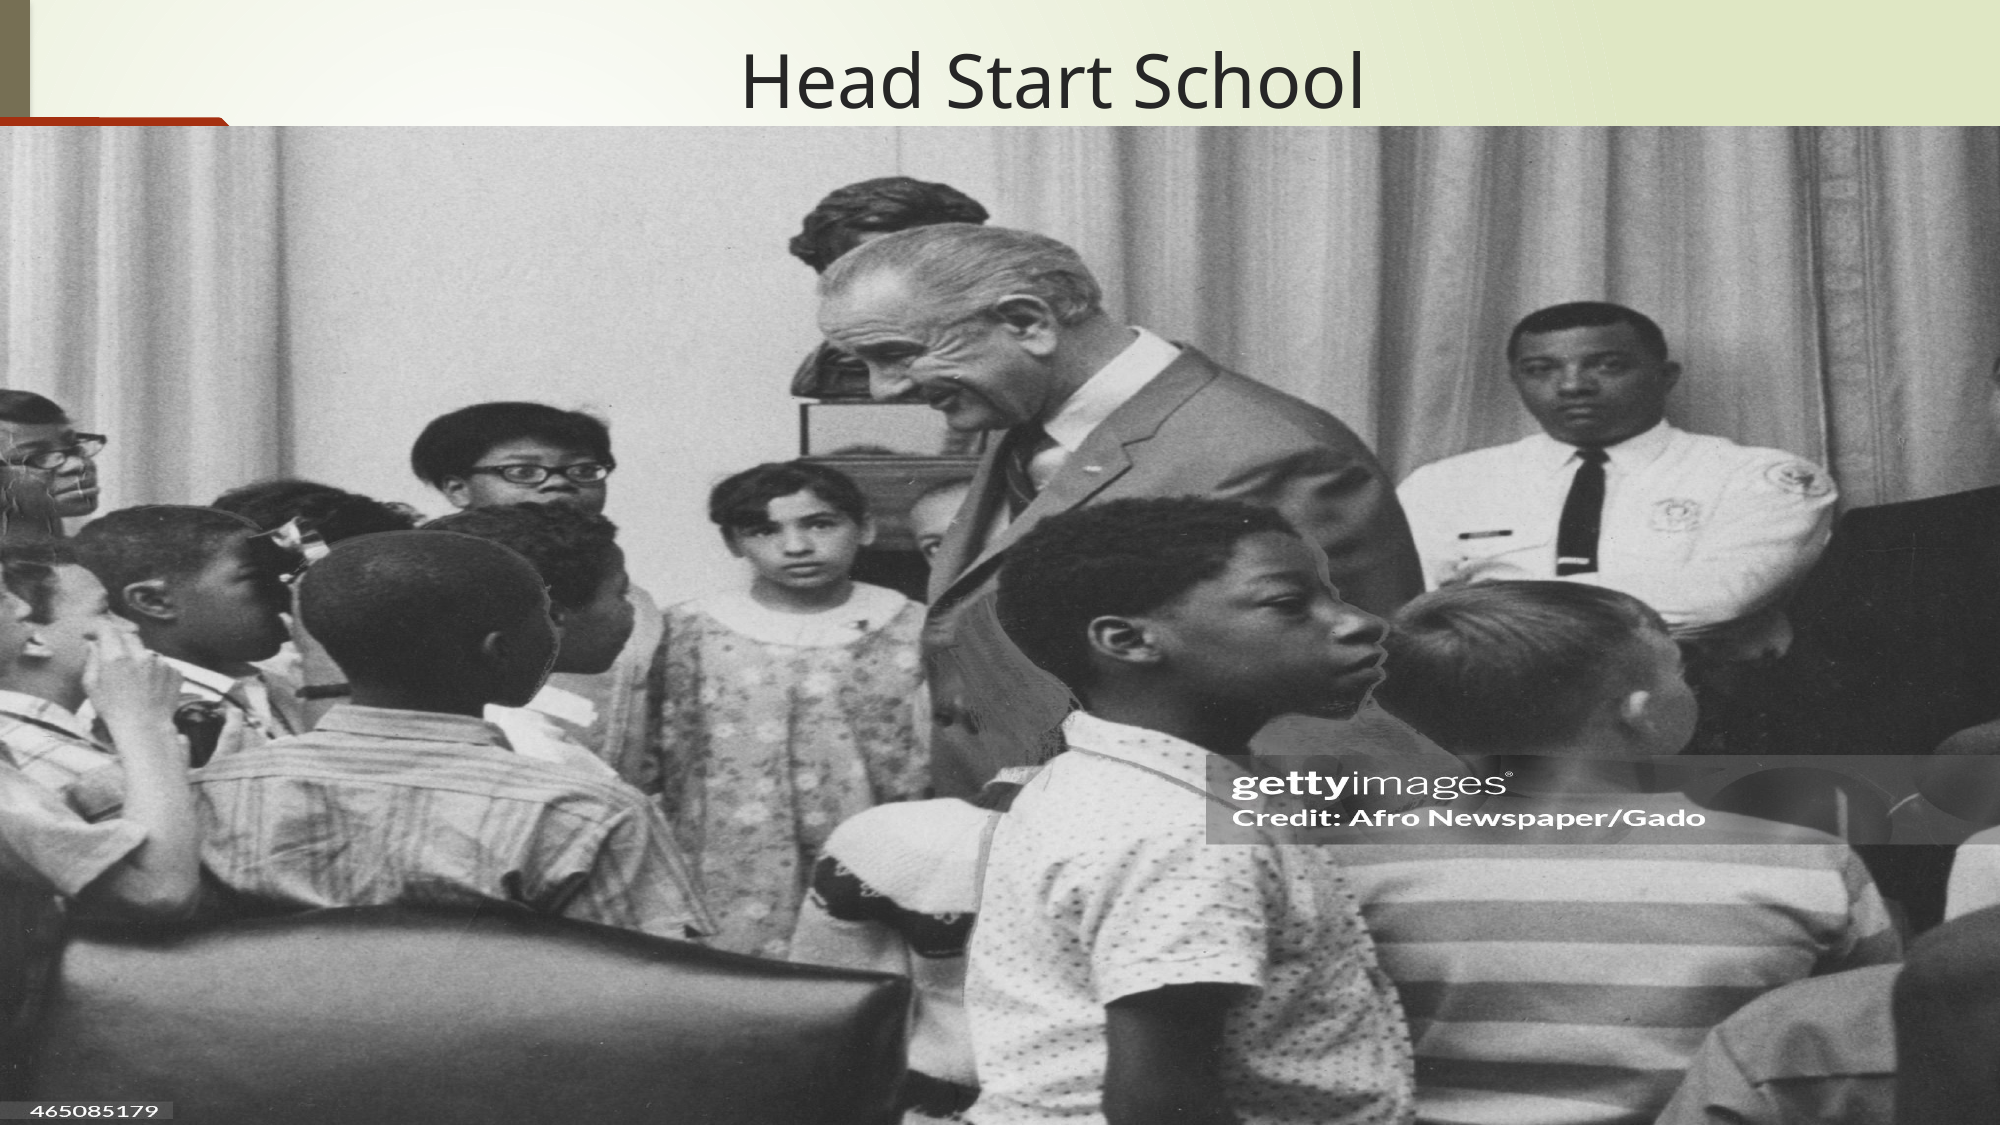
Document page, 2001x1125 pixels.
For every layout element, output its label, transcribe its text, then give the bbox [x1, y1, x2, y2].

title Head Start School [322, 26, 1785, 125]
picture [0, 126, 2000, 1125]
